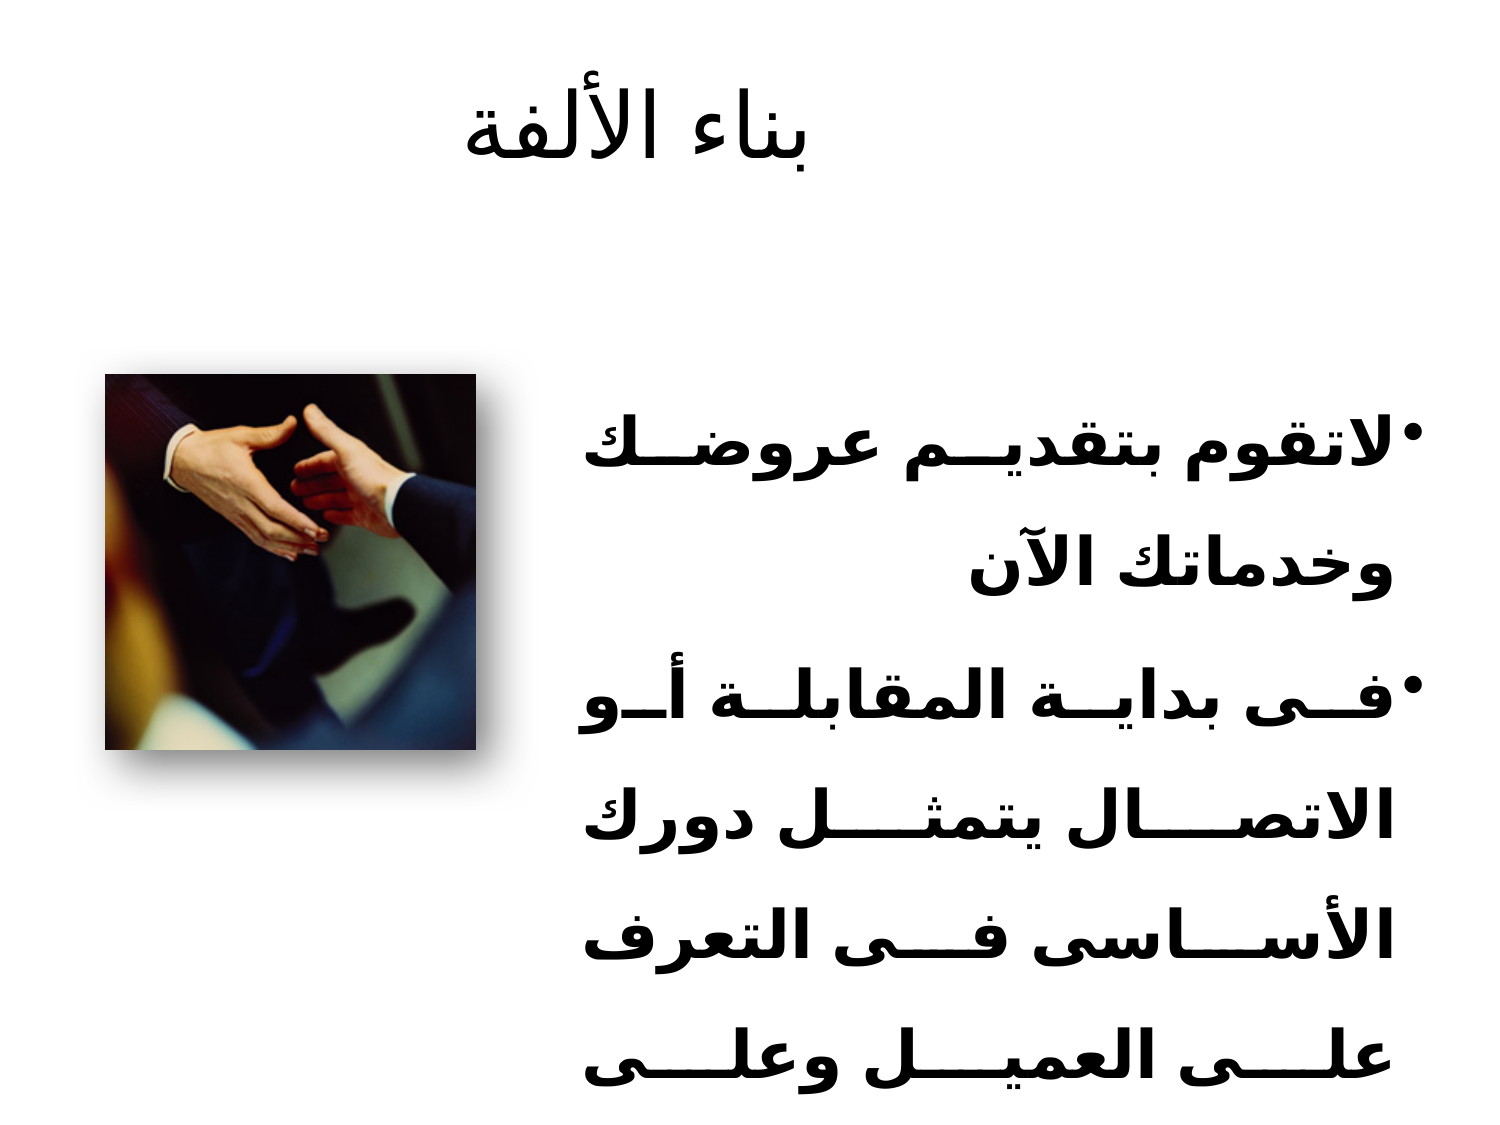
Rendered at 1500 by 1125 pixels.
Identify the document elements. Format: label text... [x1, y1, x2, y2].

title بناء الألفة [137, 21, 1138, 223]
picture [105, 374, 477, 751]
list لاتقوم بتقديم عروضك وخدماتك الآن فى بداية المقابلة أو الاتصال يتمثل دورك الأساسى فى التعرف على العميل وعلى إحتياجاته ومشاكله. لا تنتقل فجأة إلى الحديث عن طريقة الحل فكل ماعليك فعله الآن هو الإستماع جيداً للعميل [566, 351, 1442, 727]
